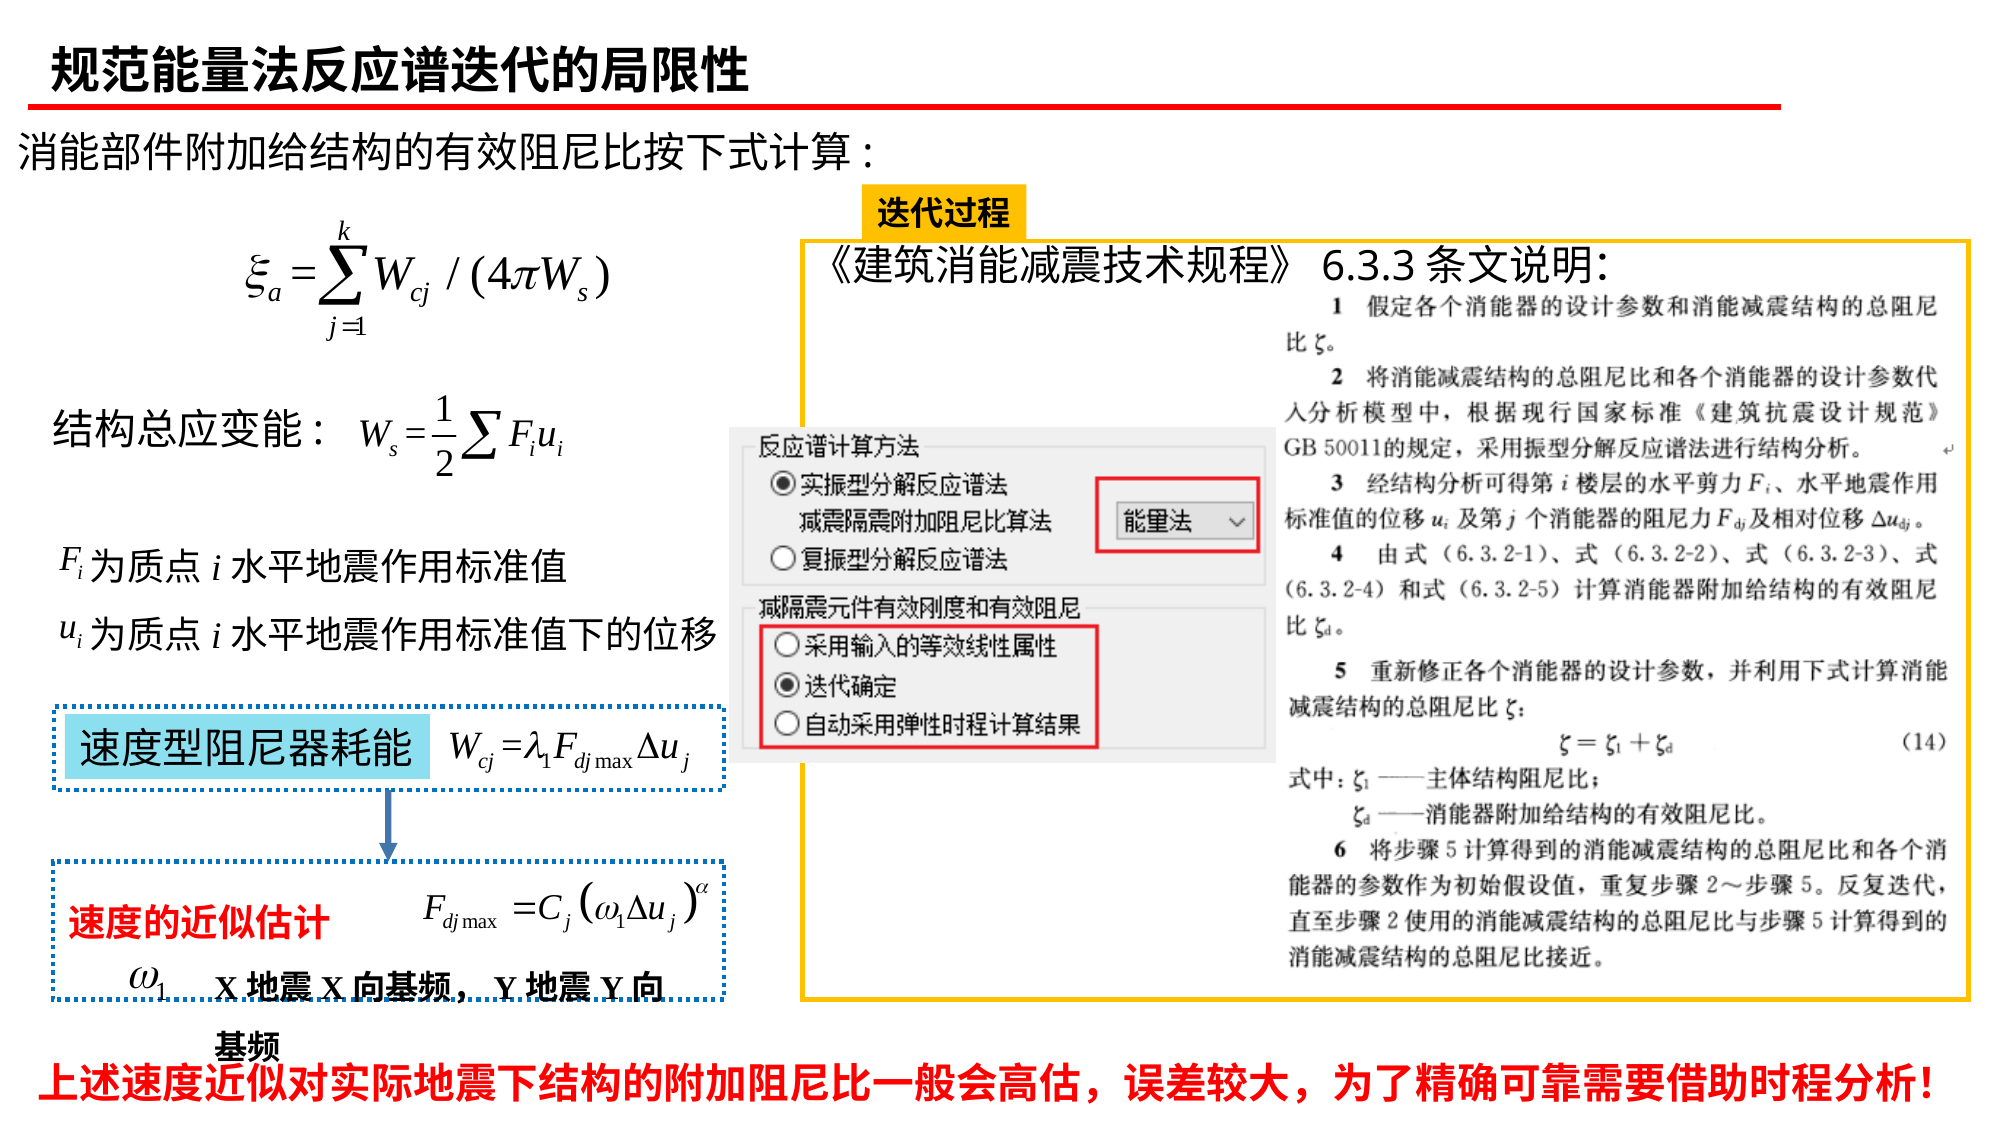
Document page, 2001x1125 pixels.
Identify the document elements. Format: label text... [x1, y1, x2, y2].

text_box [444, 720, 701, 784]
text_box [53, 705, 725, 791]
text_box X地震X向基频，Y地震Y向基频 [199, 939, 701, 1039]
text_box 《建筑消能减震技术规程》6.3.3条文说明： [1027, 231, 1942, 240]
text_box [236, 210, 624, 351]
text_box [416, 870, 718, 944]
text_box 为质点i水平地震作用标准值 为质点i水平地震作用标准值下的位移 [74, 513, 729, 664]
text_box 速度型阻尼器耗能 [64, 714, 430, 779]
picture [729, 288, 1955, 971]
text_box 《建筑消能减震技术规程》6.3.3条文说明： [795, 231, 861, 297]
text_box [52, 535, 91, 587]
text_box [53, 602, 90, 656]
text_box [122, 943, 175, 1012]
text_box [354, 381, 571, 493]
text_box 上述速度近似对实际地震下结构的附加阻尼比一般会高估，误差较大，为了精确可靠需要借助时程分析！ [0, 1039, 1974, 1115]
text_box 规范能量法反应谱迭代的局限性 [0, 19, 1415, 106]
text_box [802, 240, 1970, 1001]
text_box 消能部件附加给结构的有效阻尼比按下式计算: [2, 118, 1161, 184]
text_box [52, 861, 725, 1001]
text_box 结构总应变能: [37, 395, 347, 461]
text_box 迭代过程 [861, 184, 1027, 240]
